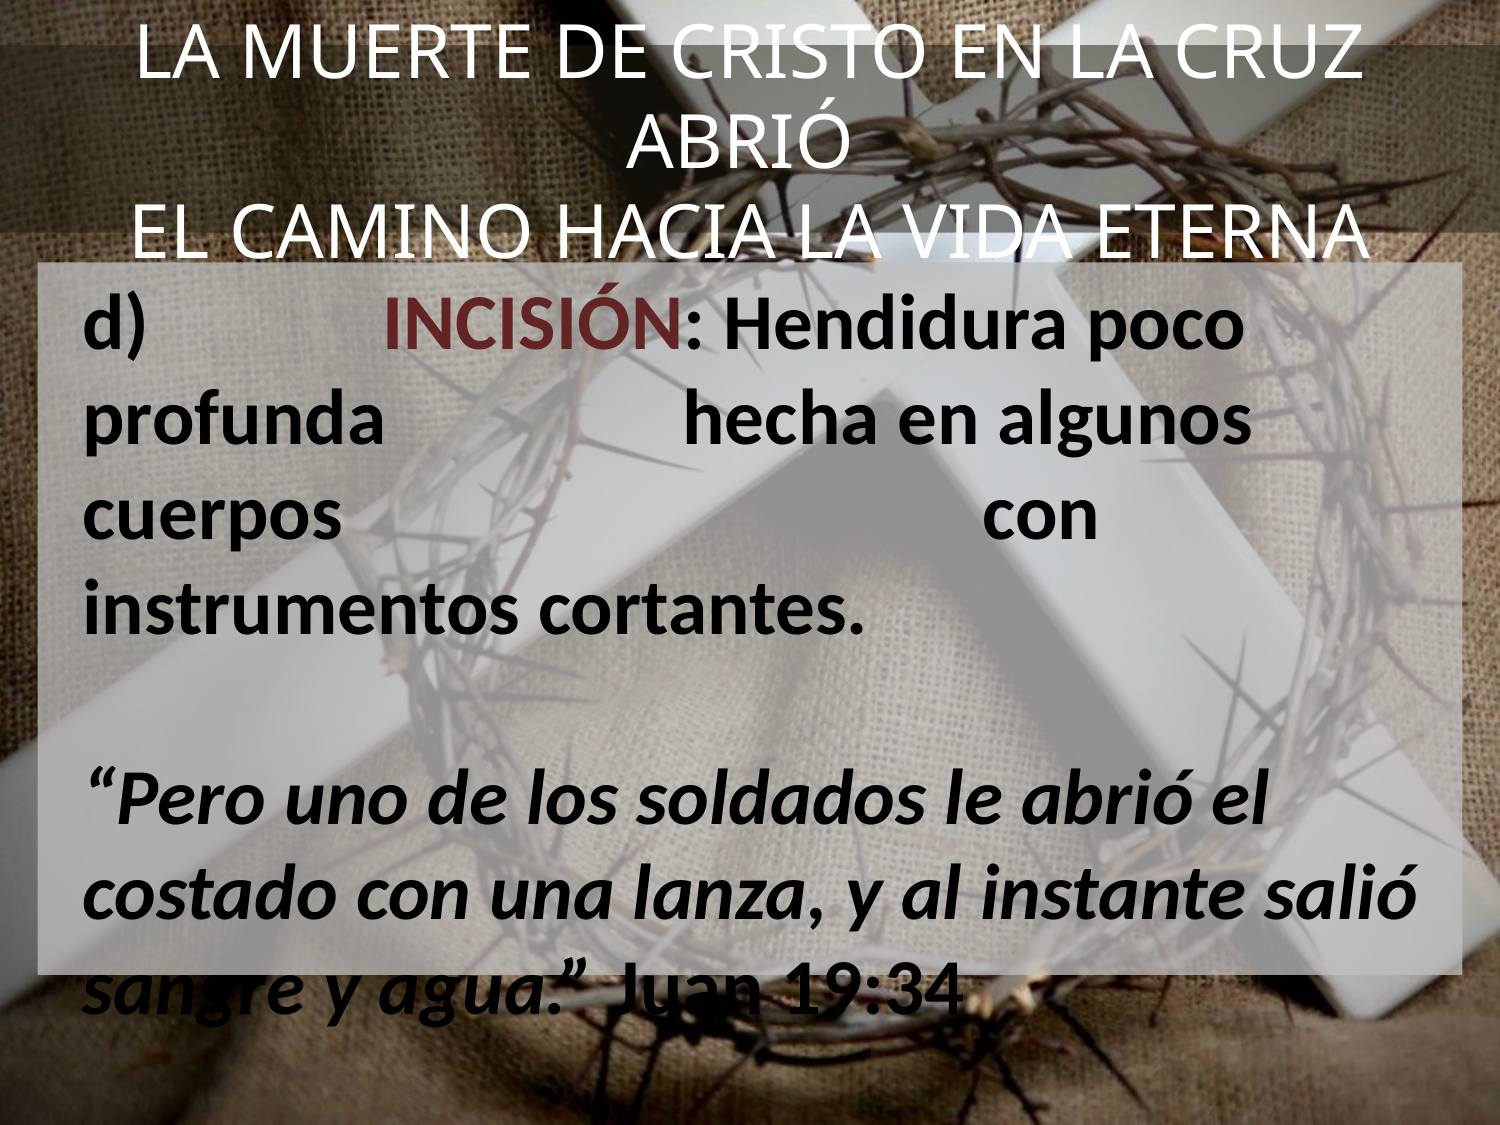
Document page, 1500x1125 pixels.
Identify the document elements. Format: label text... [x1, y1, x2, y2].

picture [0, 233, 1500, 1125]
picture [0, 0, 1500, 45]
title LA MUERTE DE CRISTO EN LA CRUZ ABRIÓ EL CAMINO HACIA LA VIDA ETERNA [0, 45, 1500, 233]
list d) INCISIÓN: Hendidura poco profunda hecha en algunos cuerpos con instrumentos cortantes. “Pero uno de los soldados le abrió el costado con una lanza, y al instante salió sangre y agua.” Juan 19:34 [37, 262, 1463, 975]
